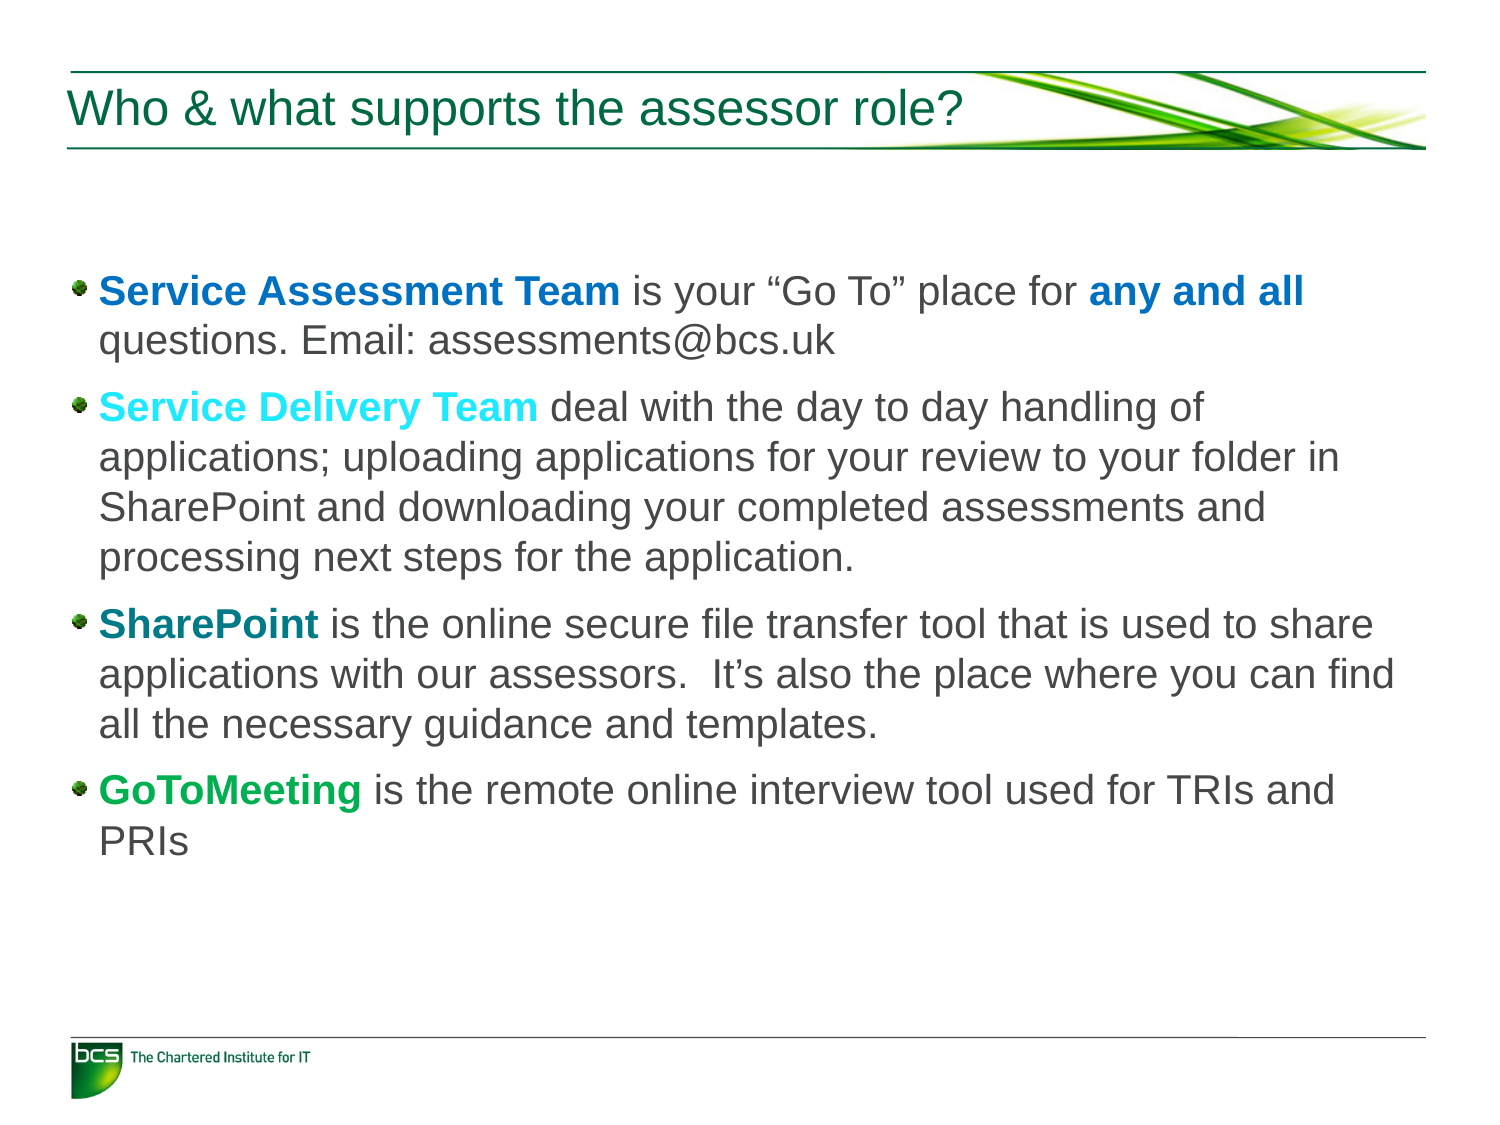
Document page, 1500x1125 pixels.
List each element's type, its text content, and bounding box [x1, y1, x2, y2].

picture [72, 781, 87, 796]
picture [819, 74, 1426, 150]
picture [72, 280, 87, 296]
picture [72, 614, 87, 629]
title Who & what supports the assessor role? [66, 79, 975, 135]
picture [72, 397, 87, 413]
picture [58, 1029, 323, 1112]
list Service Assessment Team is your “Go To” place for any and all questions. Email: assessments@bcs.uk Service Delivery Team deal with the day to day handling of applications; uploading applications for your review to your folder in SharePoint and downloading your completed assessments and processing next steps for the application. SharePoint is the online secure file transfer tool that is used to share applications with our assessors. It’s also the place where you can find all the necessary guidance and templates. GoToMeeting is the remote online interview tool used for TRIs and PRIs [71, 263, 1428, 934]
